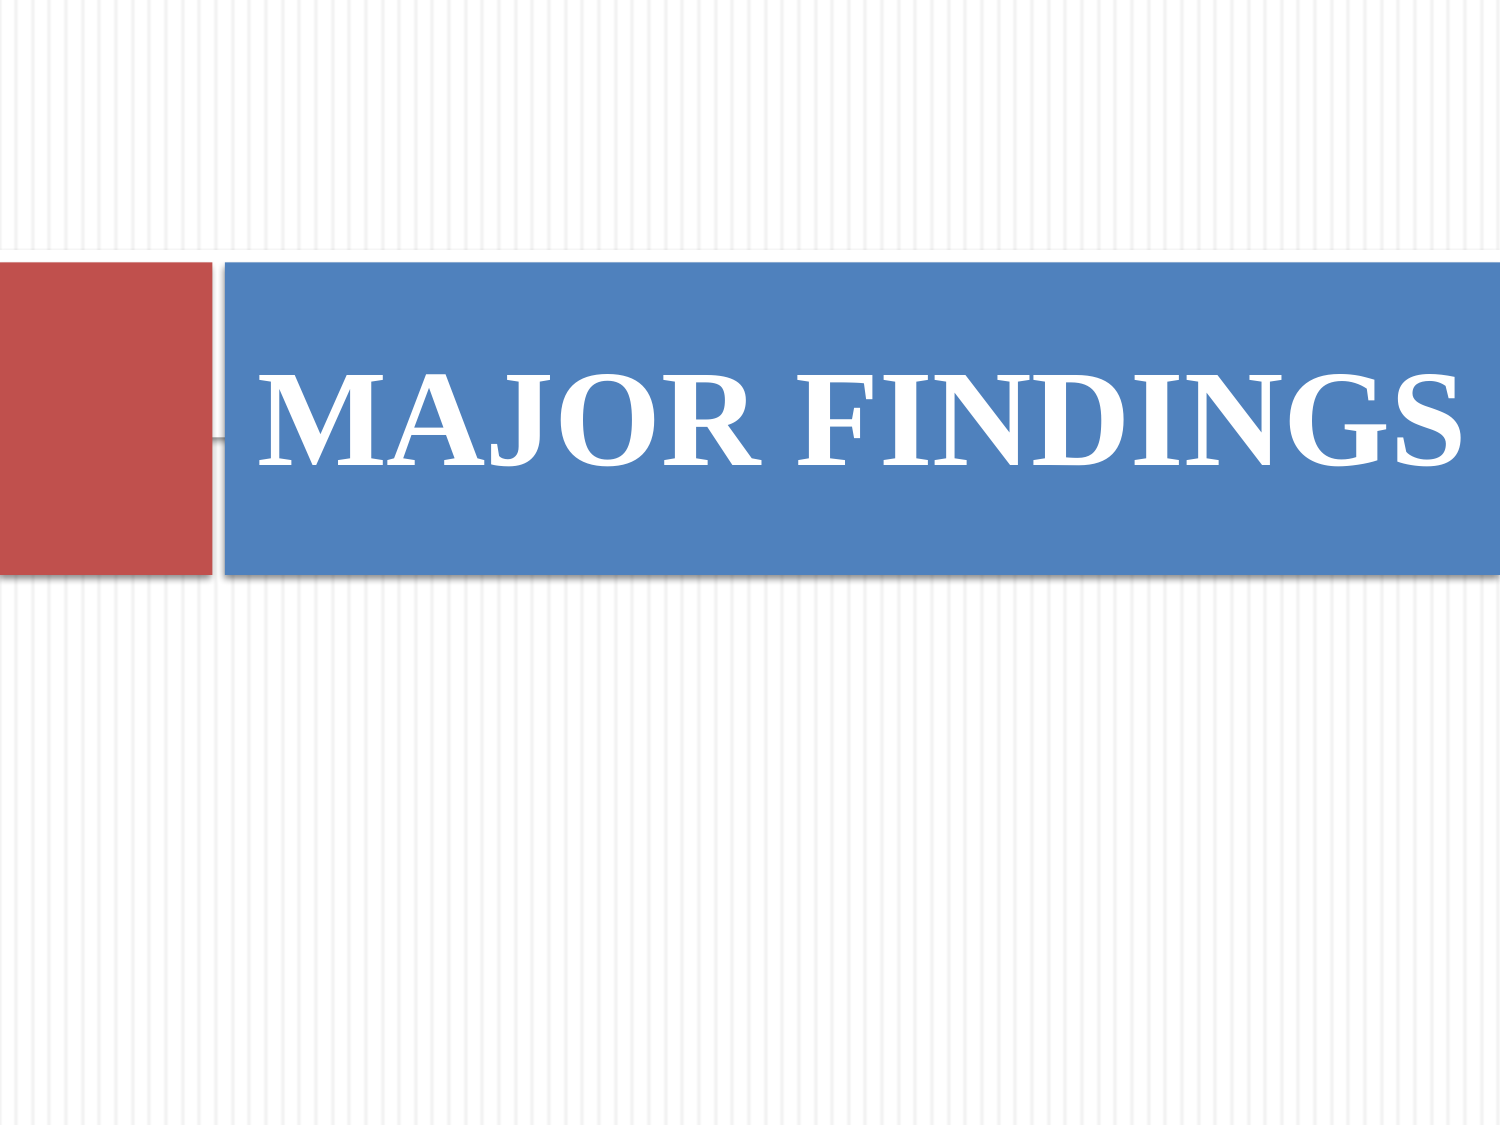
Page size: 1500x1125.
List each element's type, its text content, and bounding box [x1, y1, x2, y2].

title MAJOR FINDINGS [225, 262, 1500, 575]
